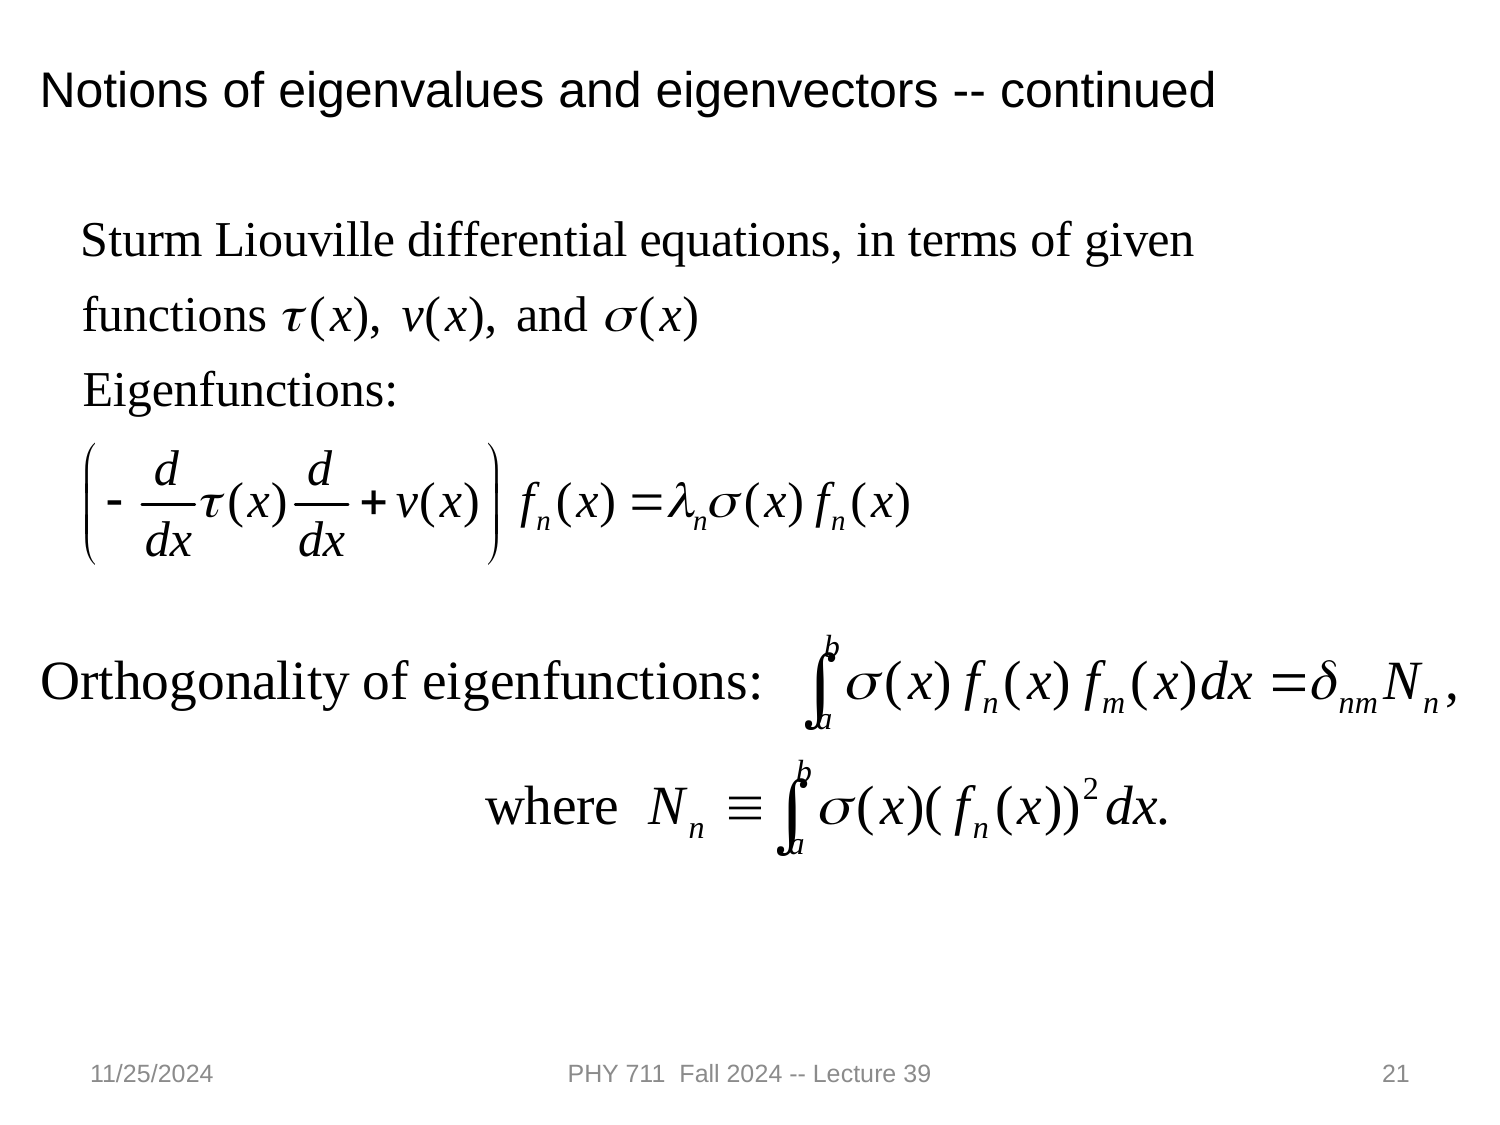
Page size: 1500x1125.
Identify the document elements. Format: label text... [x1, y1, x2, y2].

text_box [74, 209, 1206, 578]
footer PHY 711 Fall 2024 -- Lecture 39 [512, 1042, 988, 1103]
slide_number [75, 1042, 425, 1103]
slide_number 21 [1074, 1042, 1425, 1103]
text_box Notions of eigenvalues and eigenvectors -- continued [24, 49, 1375, 185]
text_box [35, 624, 1465, 863]
